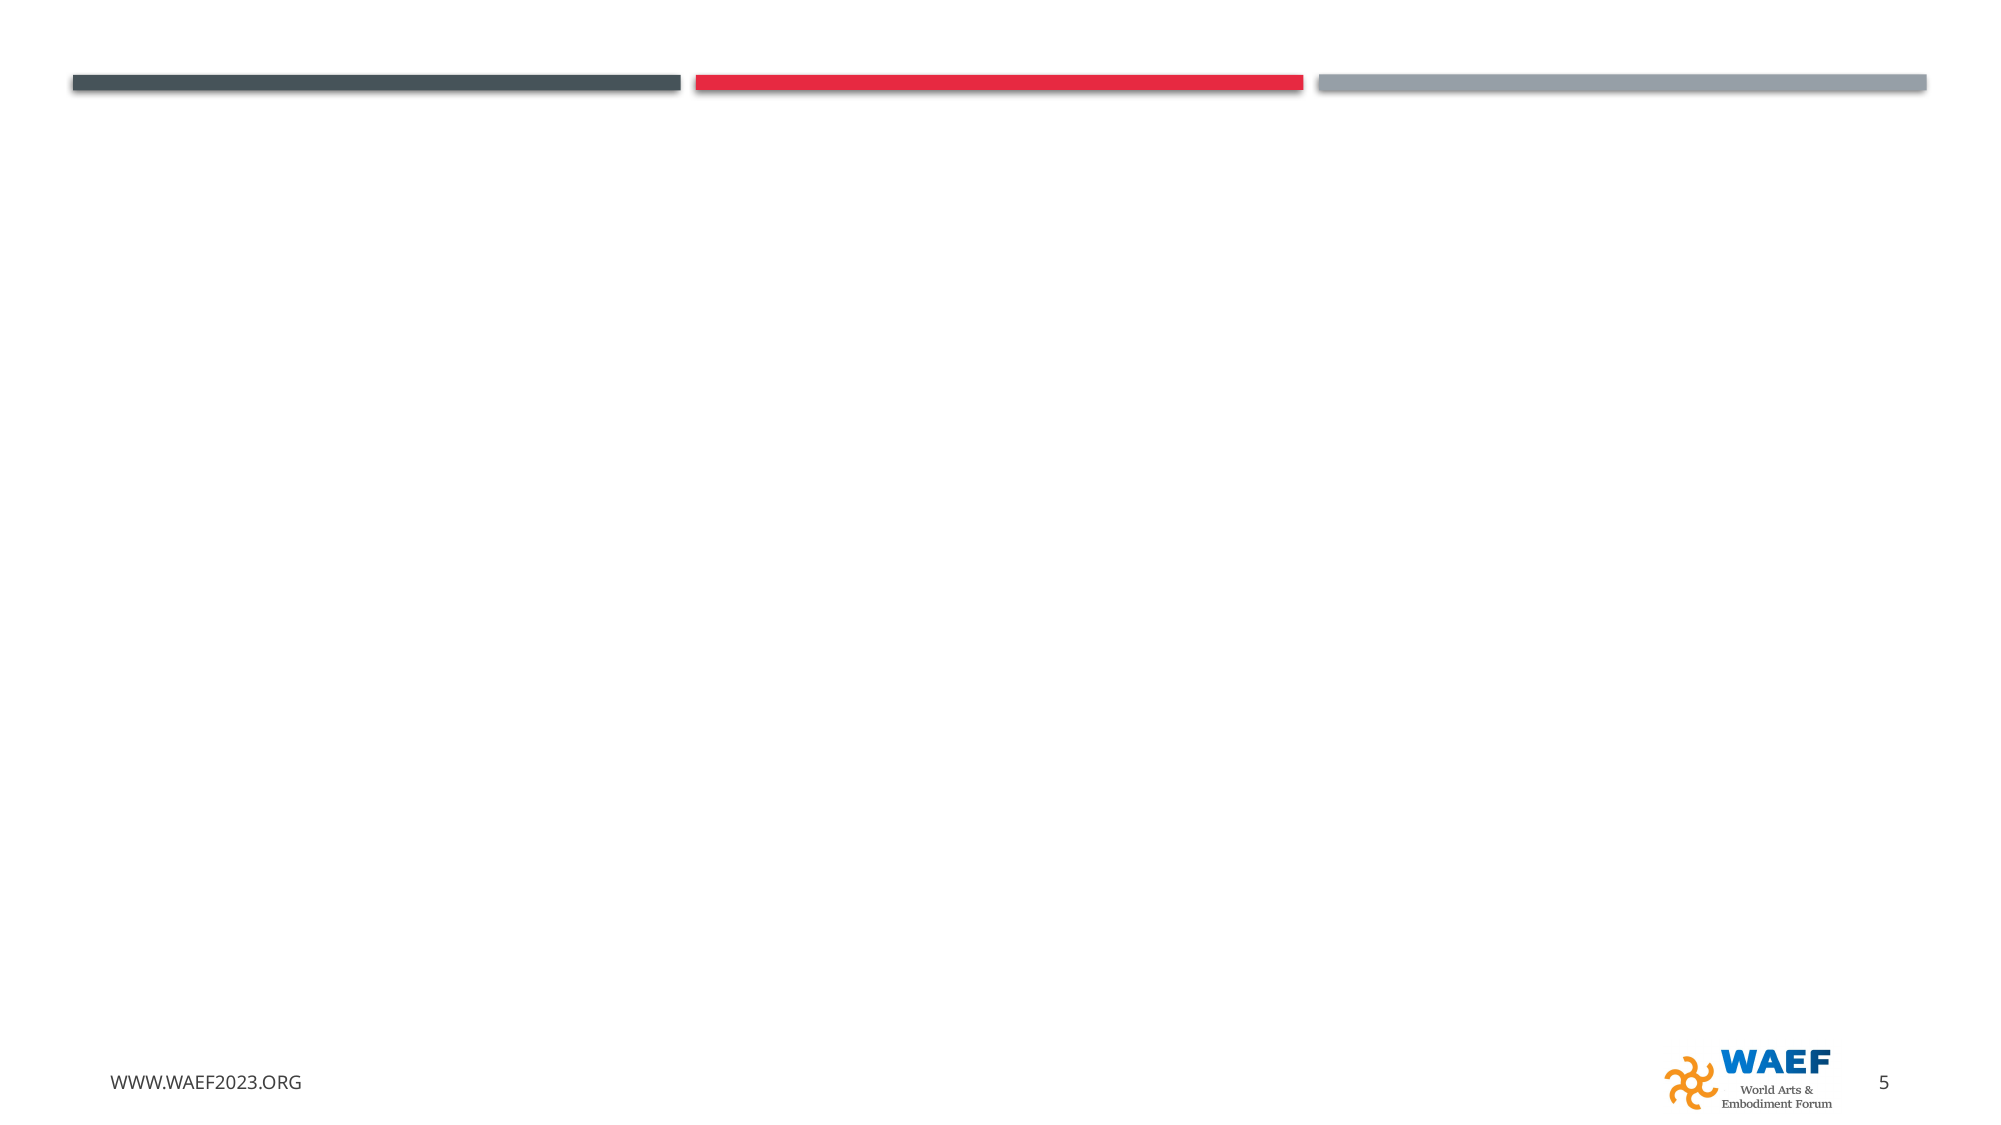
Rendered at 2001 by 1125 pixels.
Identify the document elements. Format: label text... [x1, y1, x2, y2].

slide_number 5 [1847, 1053, 1905, 1114]
footer www.waef2023.org [95, 1053, 1230, 1114]
picture [1663, 1038, 1842, 1115]
